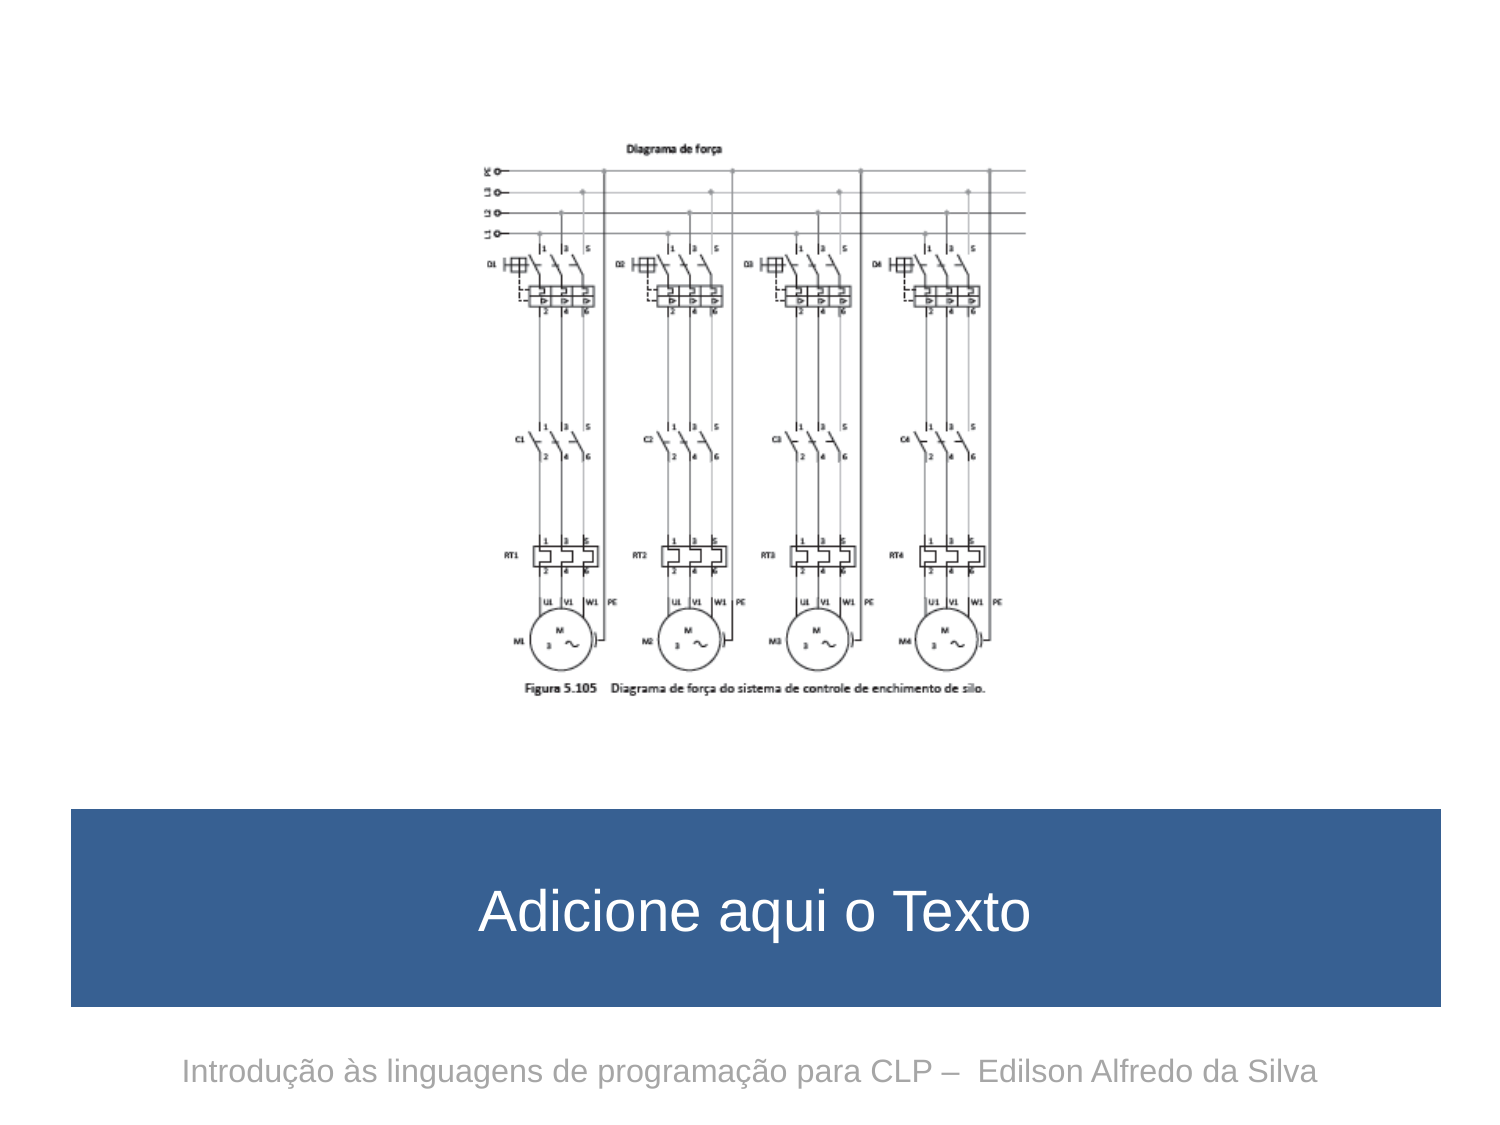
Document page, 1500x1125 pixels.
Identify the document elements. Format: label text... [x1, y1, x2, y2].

text_box Adicione aqui o Texto [70, 808, 1442, 1008]
picture [450, 125, 1048, 707]
footer Introdução às linguagens de programação para CLP – Edilson Alfredo da Silva [0, 1042, 1500, 1103]
